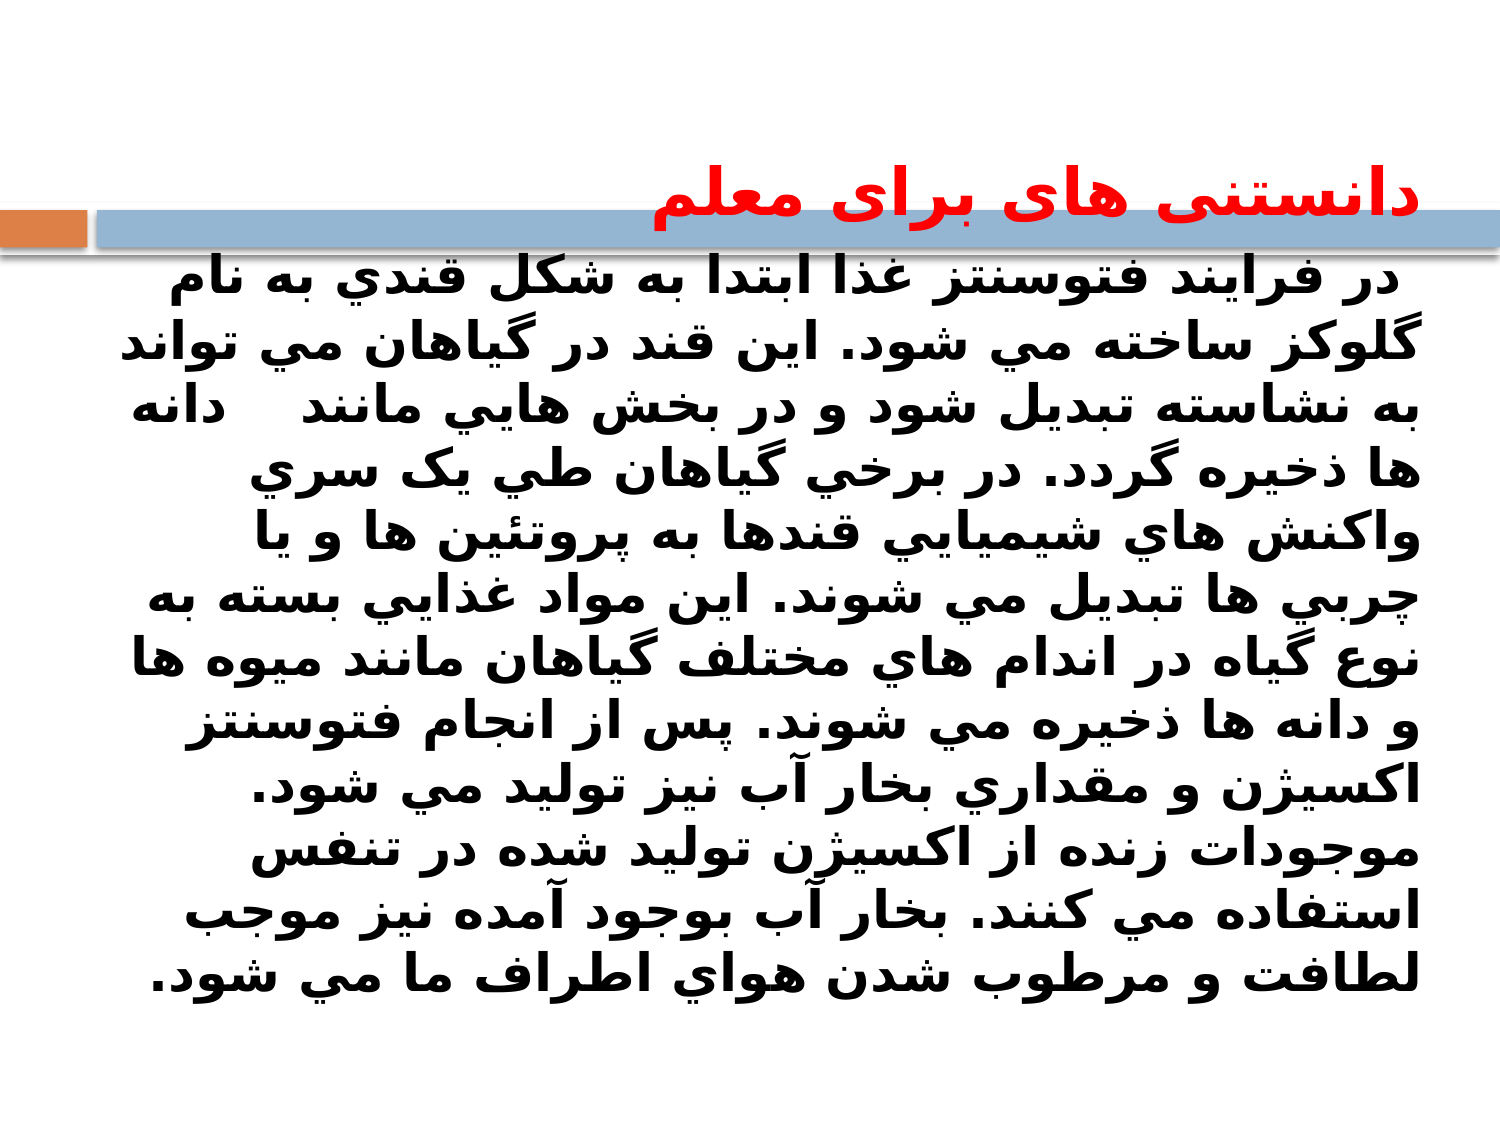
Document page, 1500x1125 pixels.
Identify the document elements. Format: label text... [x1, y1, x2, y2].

title دانستنی های برای معلم در فرايند فتوسنتز غذا ابتدا به شکل قندي به نام گلوکز ساخته مي شود. اين قند در گياهان مي تواند به نشاسته تبديل شود و در بخش هايي مانند دانه ها ذخيره گردد. در برخي گياهان طي يک سري واکنش هاي شيميايي قندها به پروتئين ها و يا چربي ها تبديل مي شوند. اين مواد غذايي بسته به نوع گياه در اندام هاي مختلف گياهان مانند ميوه ها و دانه ها ذخيره مي شوند. پس از انجام فتوسنتز اکسيژن و مقداري بخار آب نيز توليد مي شود. موجودات زنده از اکسيژن توليد شده در تنفس استفاده مي کنند. بخار آب بوجود آمده نيز موجب لطافت و مرطوب شدن هواي اطراف ما مي شود. [99, 128, 1438, 1102]
